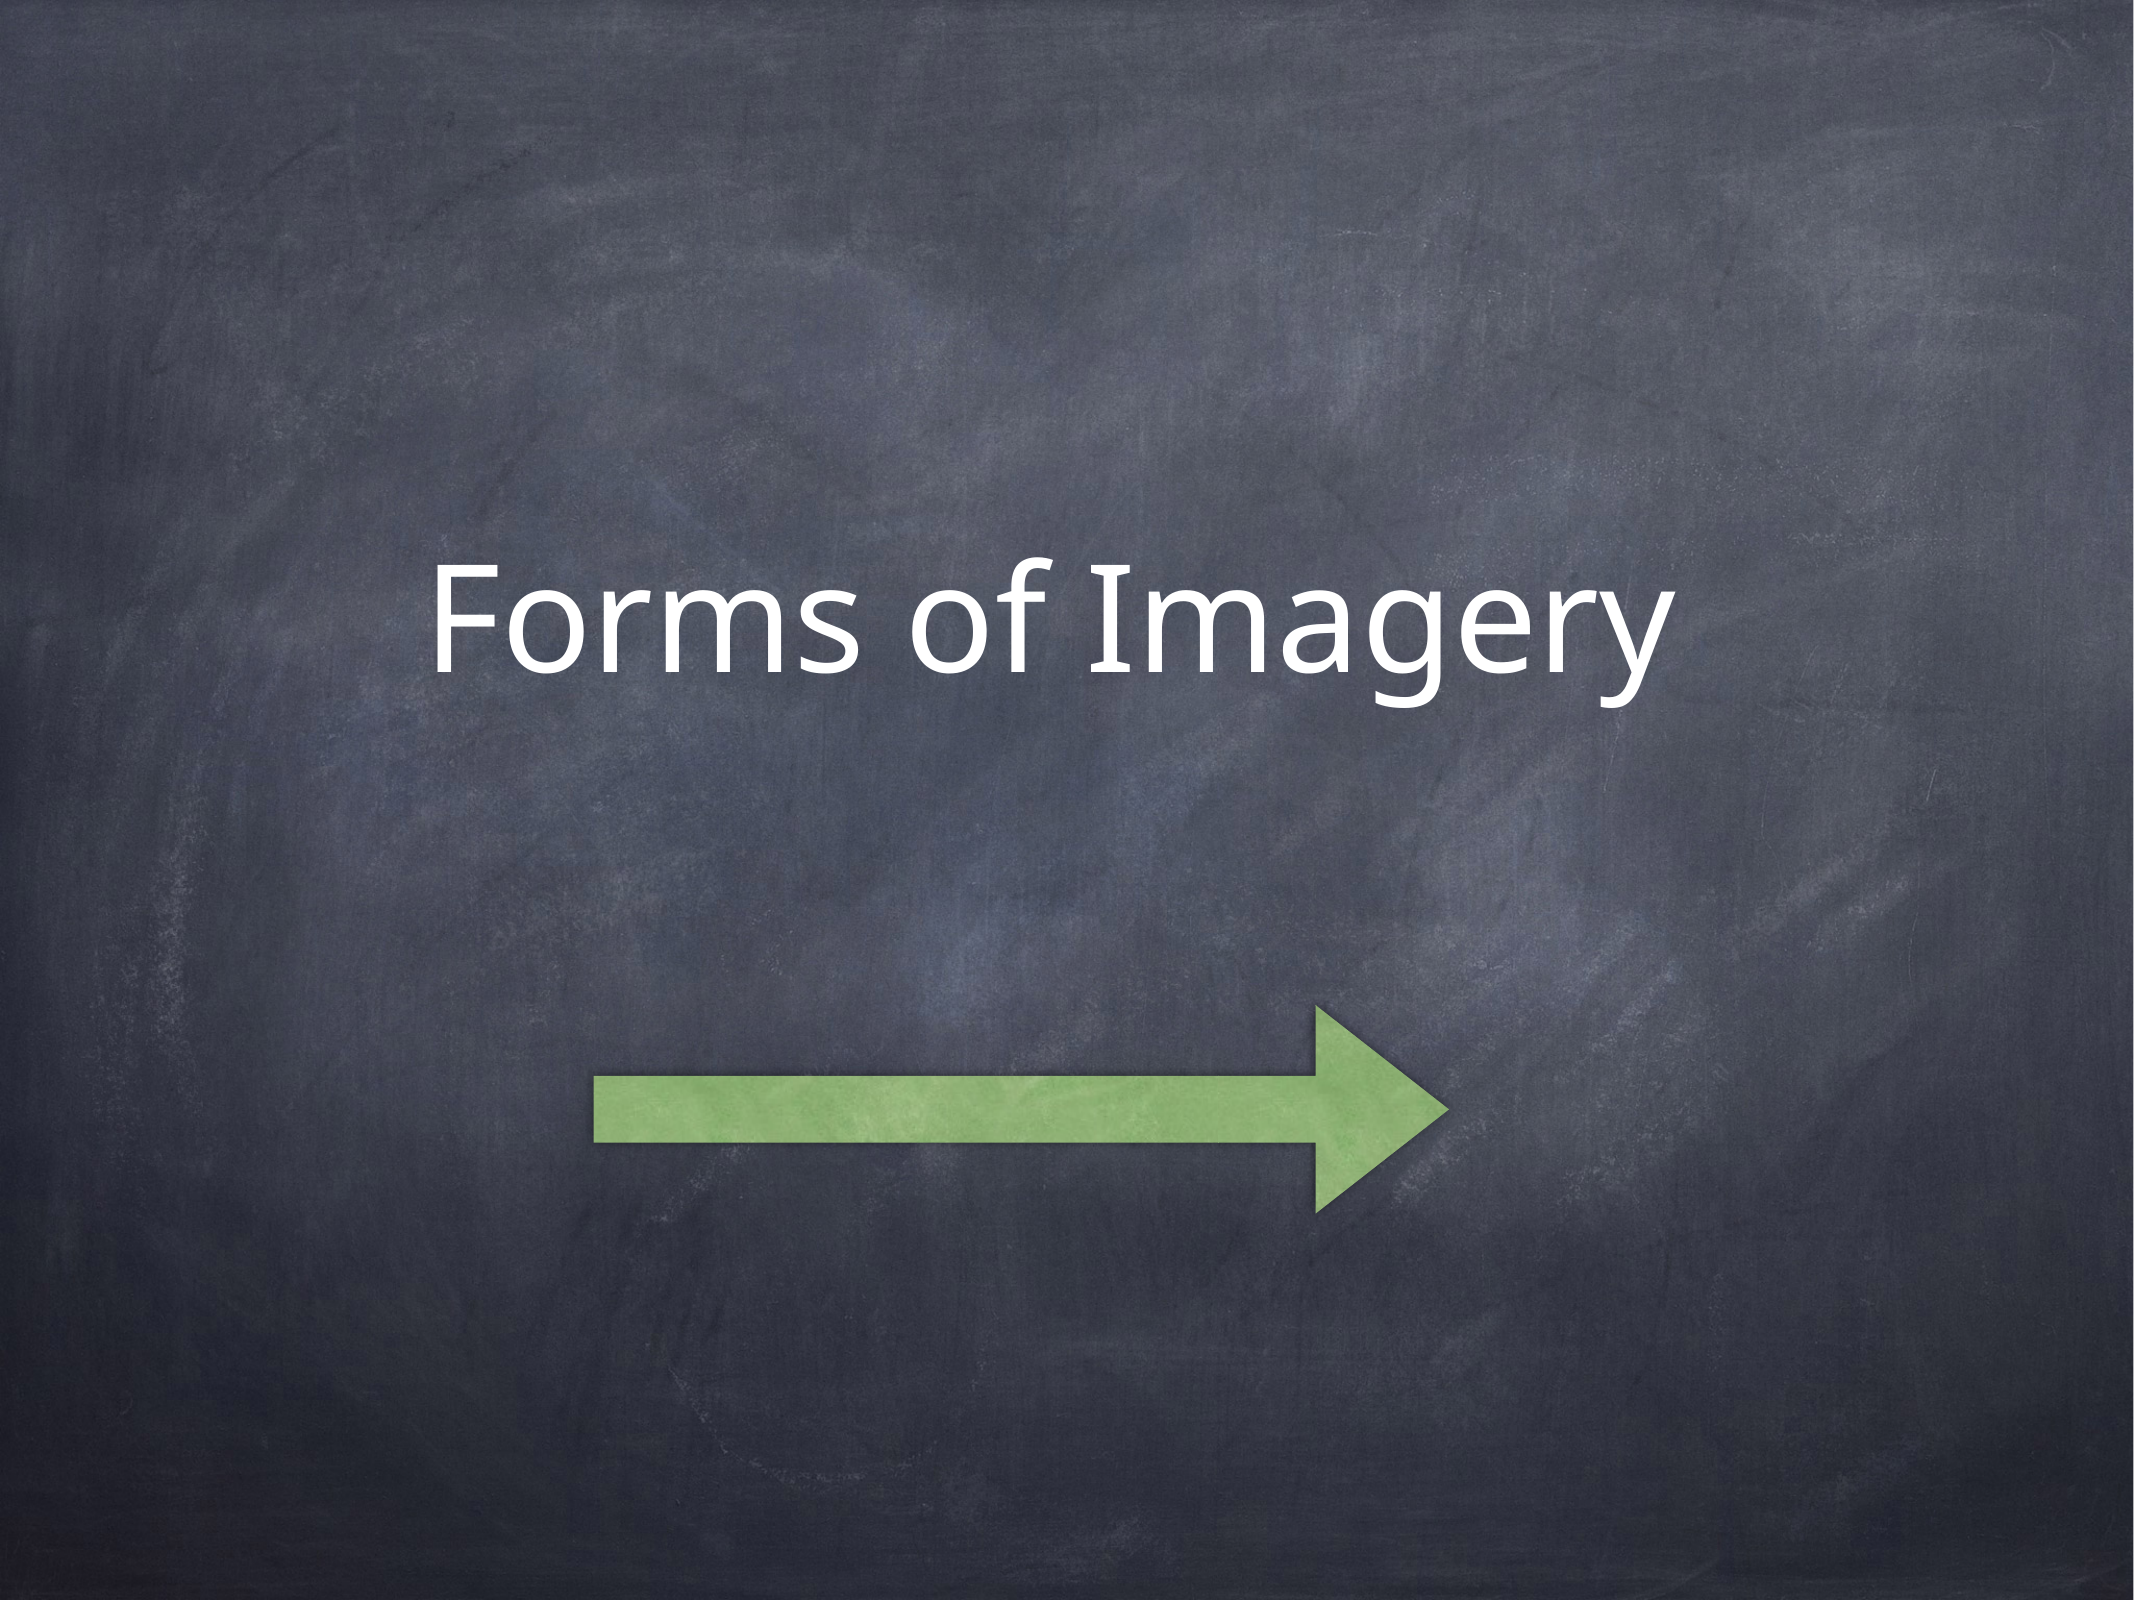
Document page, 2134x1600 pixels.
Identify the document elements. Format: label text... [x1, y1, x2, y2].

title Forms of Imagery [191, 403, 1909, 822]
text_box [593, 1005, 1450, 1214]
picture [0, 0, 2134, 1600]
